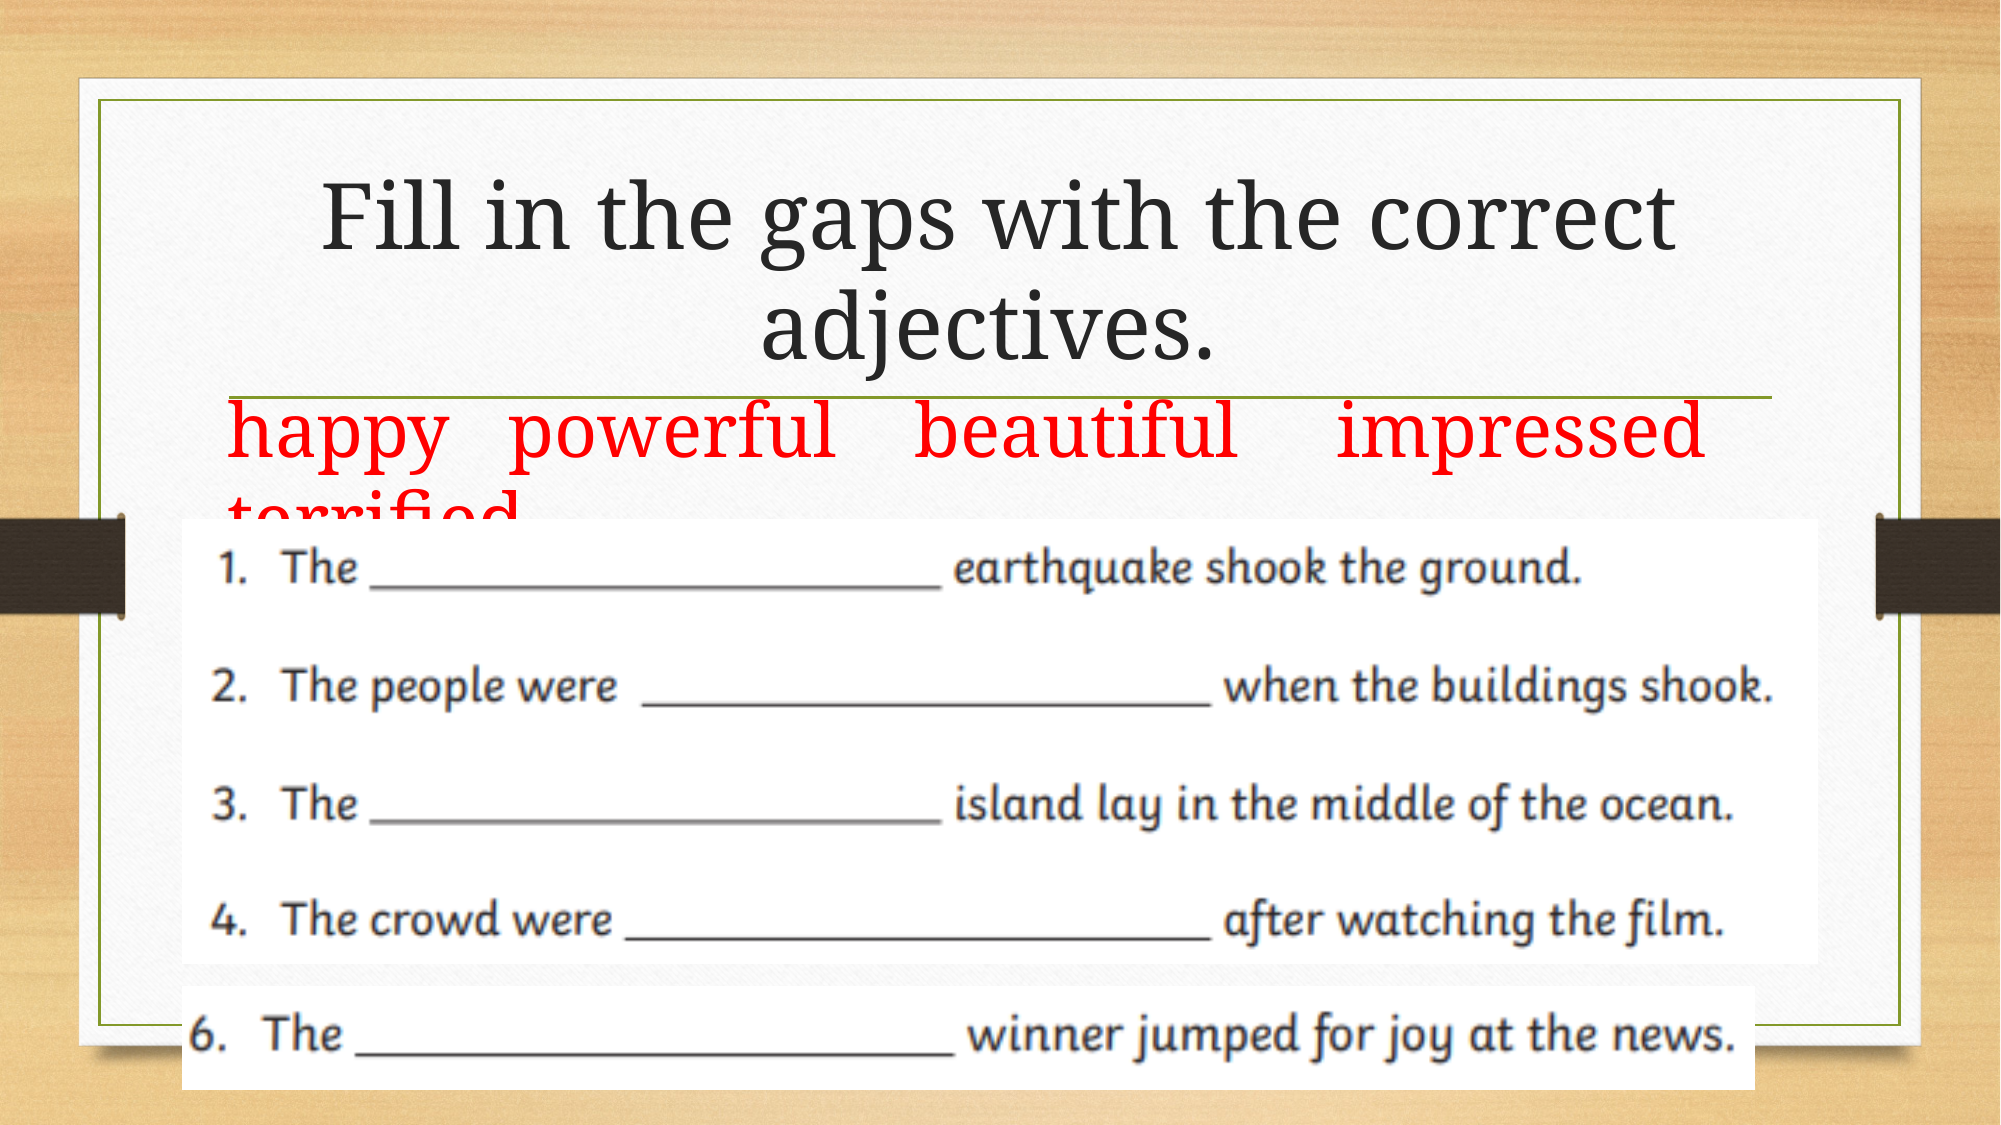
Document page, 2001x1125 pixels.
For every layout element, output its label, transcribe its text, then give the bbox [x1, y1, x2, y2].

title Fill in the gaps with the correct adjectives. [212, 161, 1788, 375]
picture [0, 0, 2001, 1125]
list happy powerful beautiful impressed terrified [212, 375, 1788, 519]
